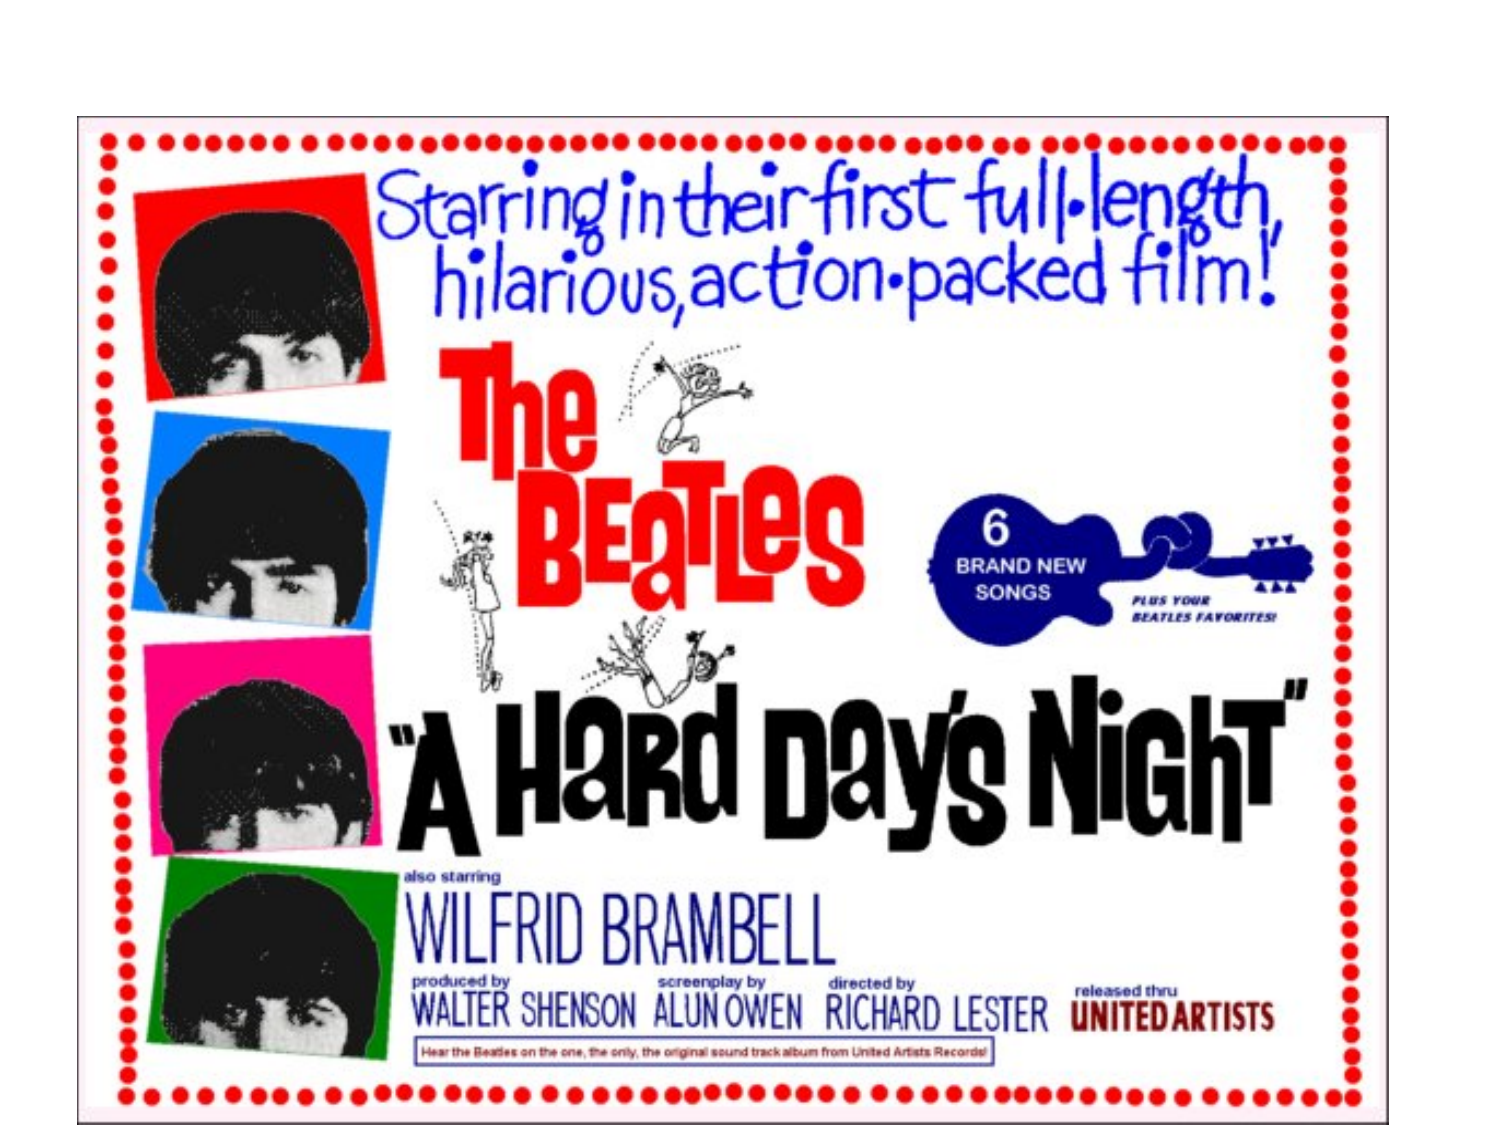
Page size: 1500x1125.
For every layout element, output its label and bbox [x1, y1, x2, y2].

picture [77, 116, 1390, 1125]
